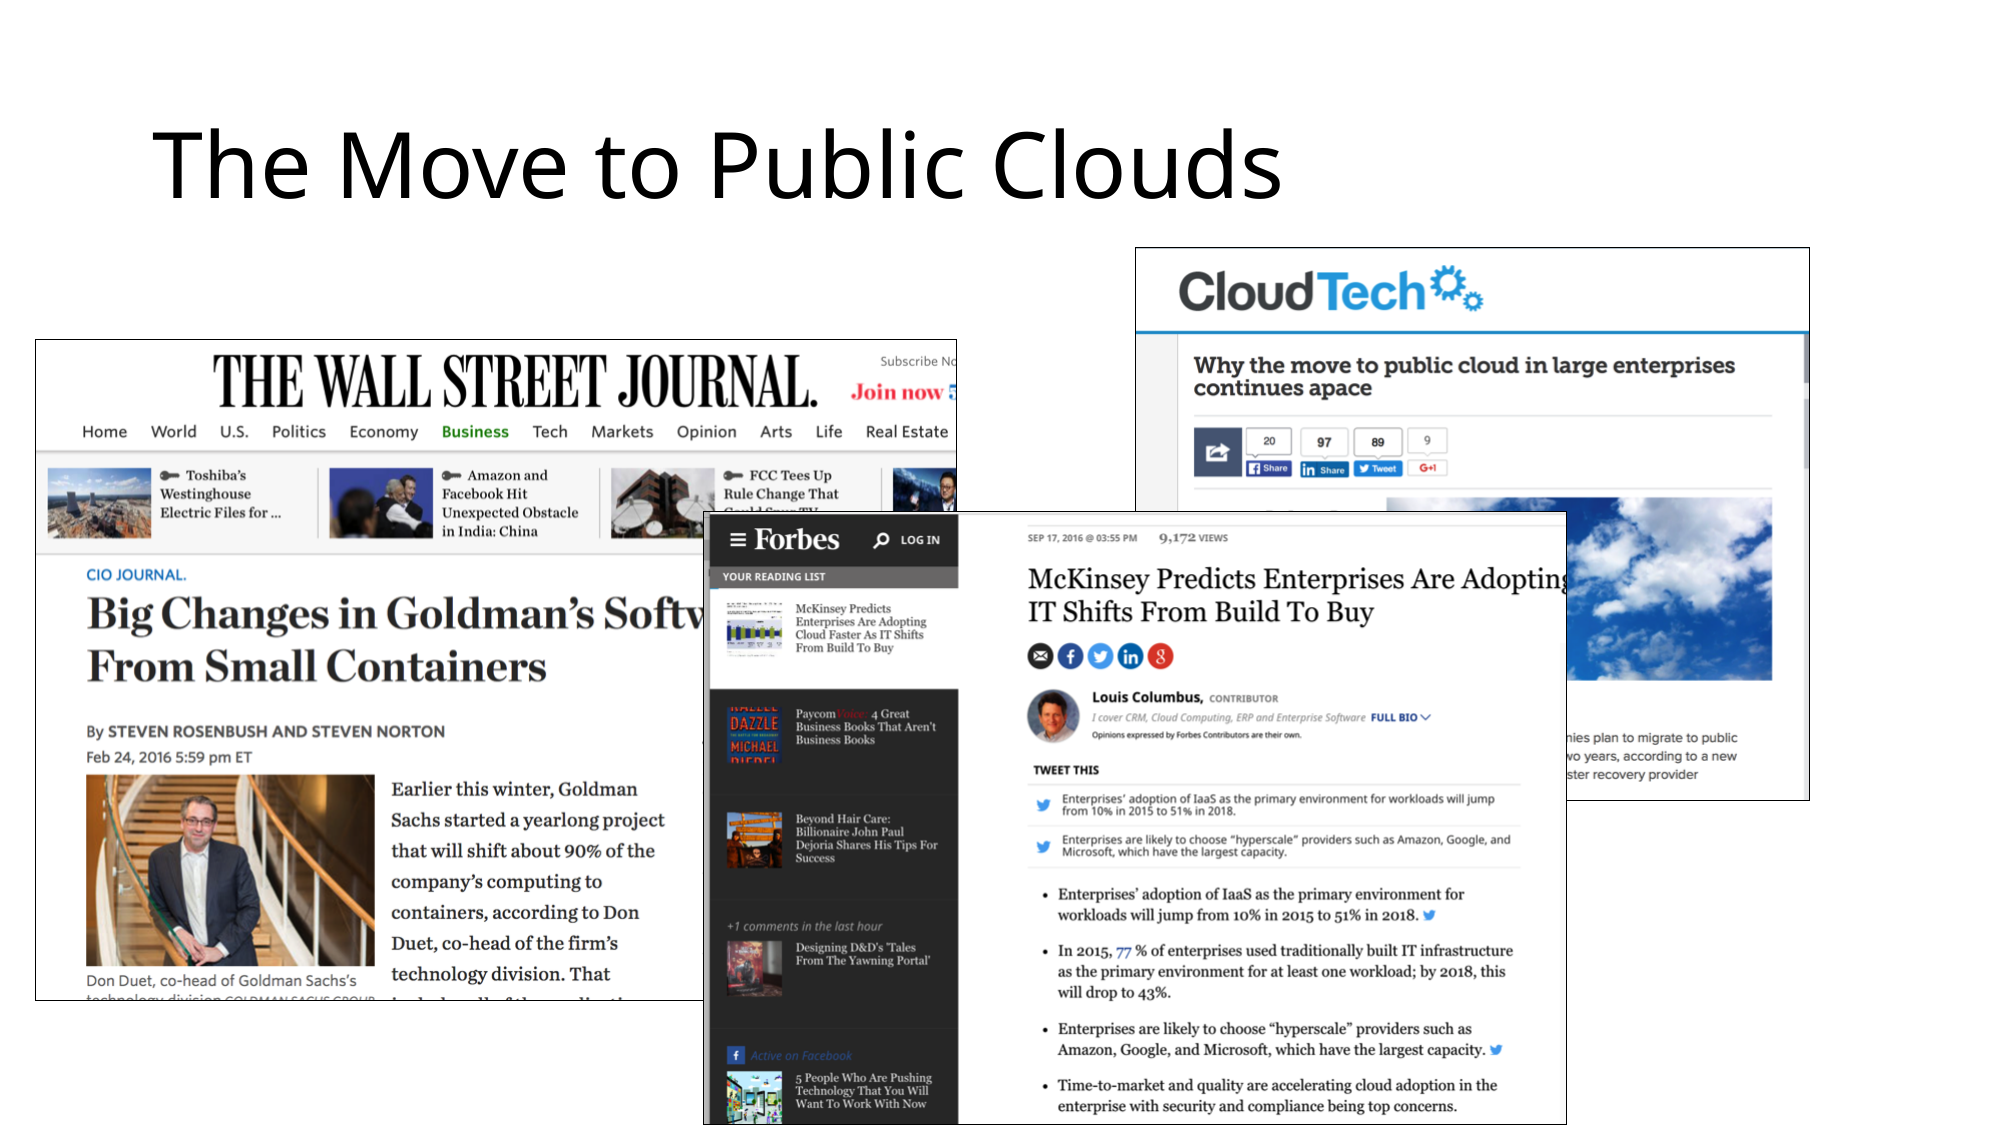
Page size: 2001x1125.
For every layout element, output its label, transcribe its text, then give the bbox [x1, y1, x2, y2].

picture [34, 339, 957, 1001]
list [703, 511, 1567, 1125]
picture [1134, 247, 1810, 801]
title The Move to Public Clouds [137, 59, 1863, 278]
